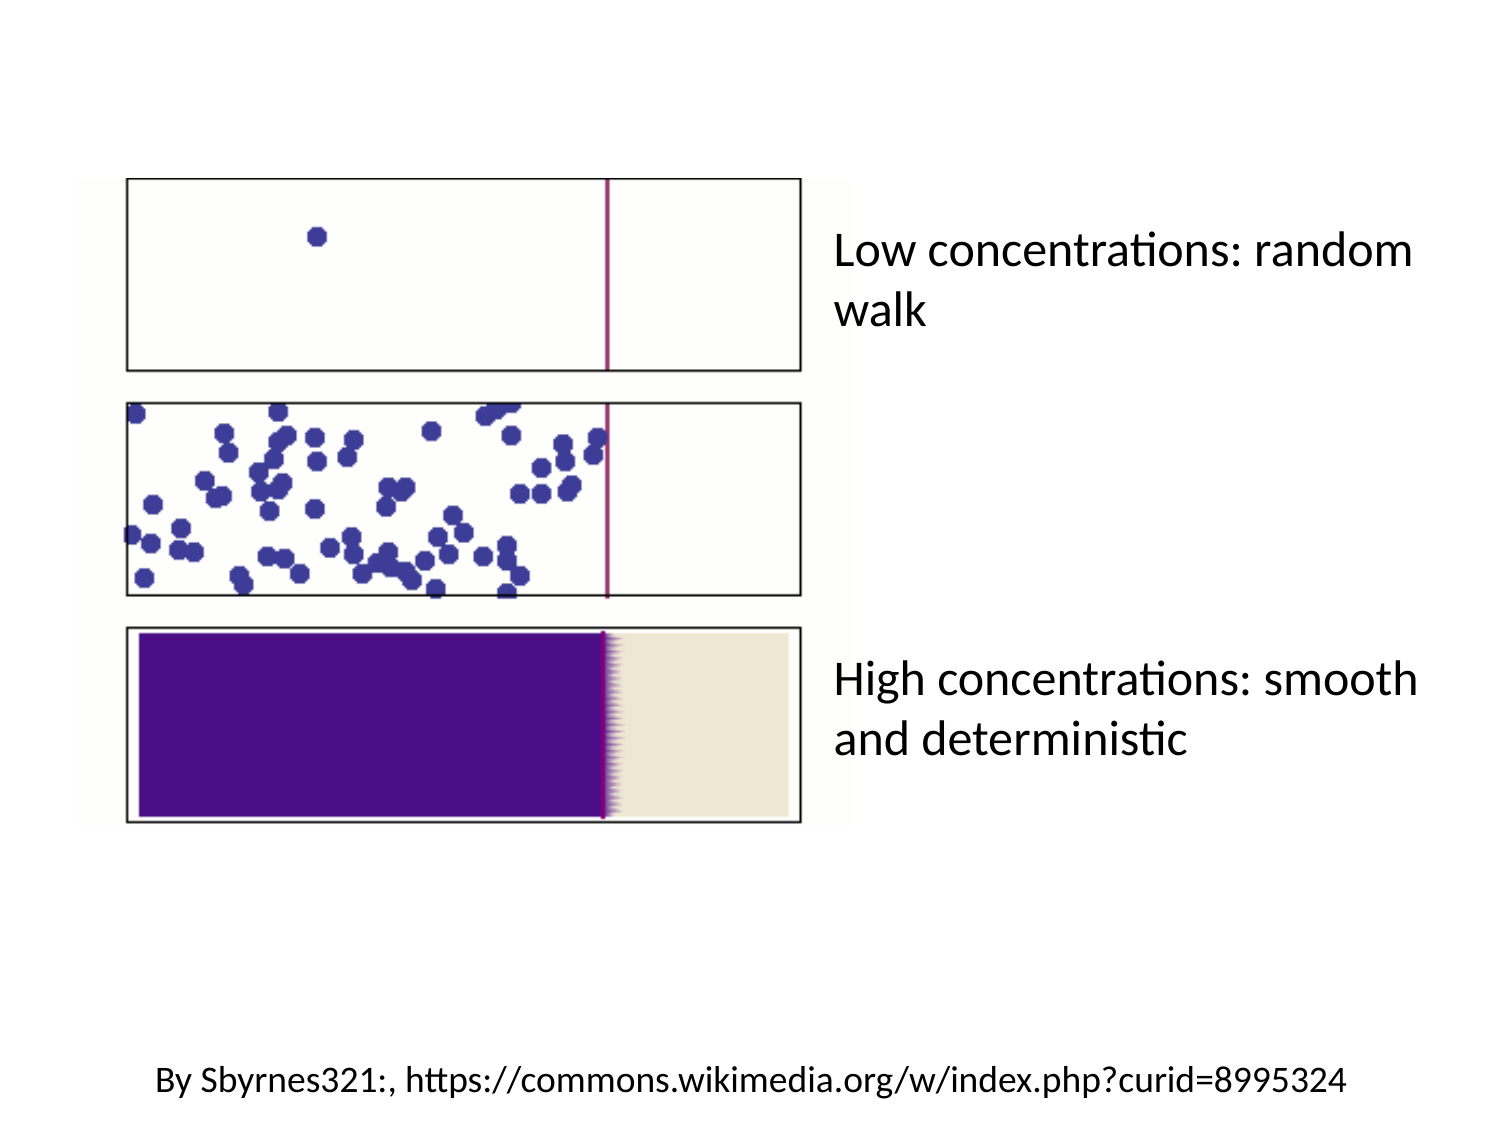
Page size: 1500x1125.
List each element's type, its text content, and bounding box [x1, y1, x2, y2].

text_box Low concentrations: random walk [858, 209, 1476, 345]
picture [76, 178, 854, 826]
text_box High concentrations: smooth and deterministic [858, 637, 1476, 773]
text_box By Sbyrnes321:, https://commons.wikimedia.org/w/index.php?curid=8995324 [140, 1047, 1363, 1108]
